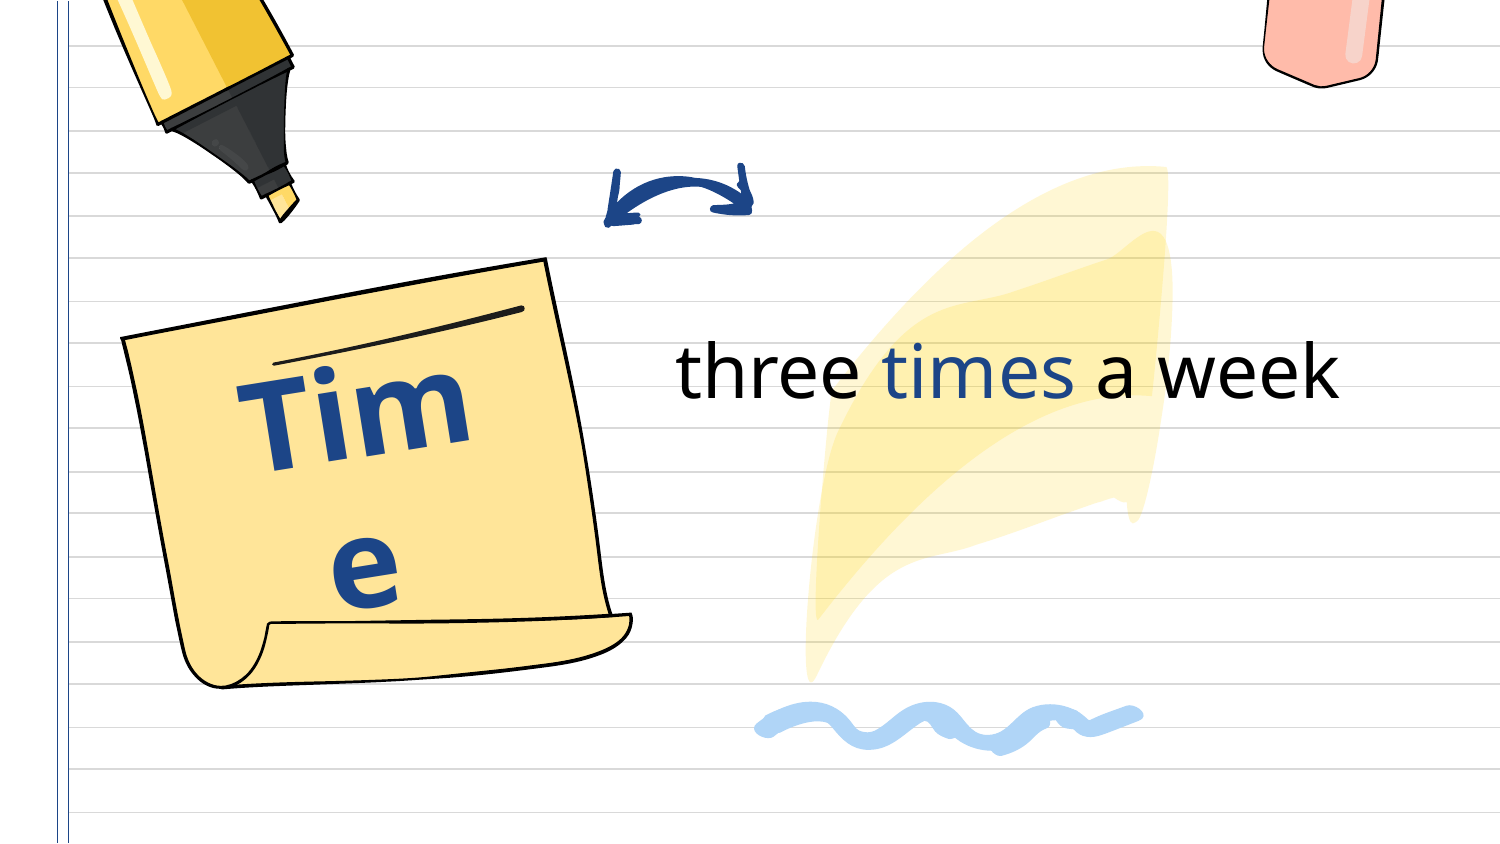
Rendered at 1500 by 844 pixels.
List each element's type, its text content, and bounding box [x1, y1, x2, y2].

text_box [7, 0, 407, 176]
subtitle three times a week [653, 288, 818, 448]
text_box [823, 145, 1161, 706]
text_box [749, 702, 1150, 756]
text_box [146, 286, 610, 692]
subtitle three times a week [1166, 288, 1382, 448]
text_box [603, 162, 754, 228]
